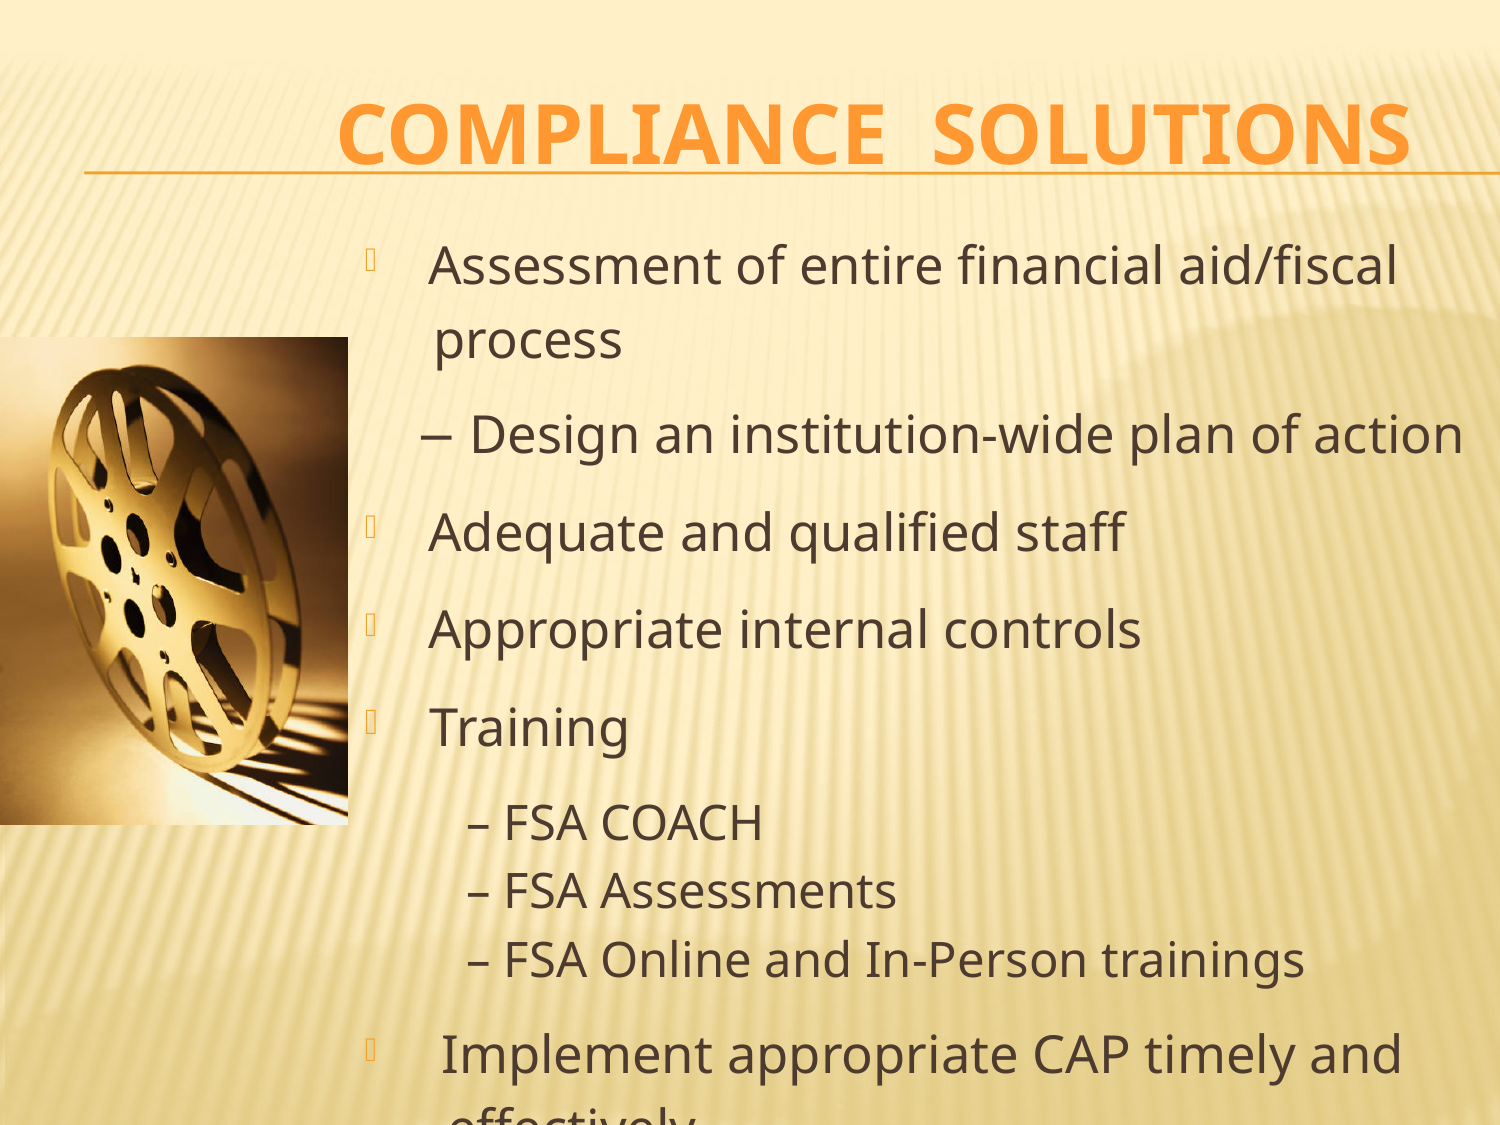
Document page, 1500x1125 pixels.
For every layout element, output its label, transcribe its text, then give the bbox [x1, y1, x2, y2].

title Compliance Solutions [0, 62, 1500, 200]
list Assessment of entire financial aid/fiscal process − Design an institution-wide plan of action Adequate and qualified staff Appropriate internal controls Training – FSA COACH – FSA Assessments – FSA Online and In-Person trainings Implement appropriate CAP timely and effectively [350, 224, 1500, 1125]
picture [0, 337, 349, 826]
